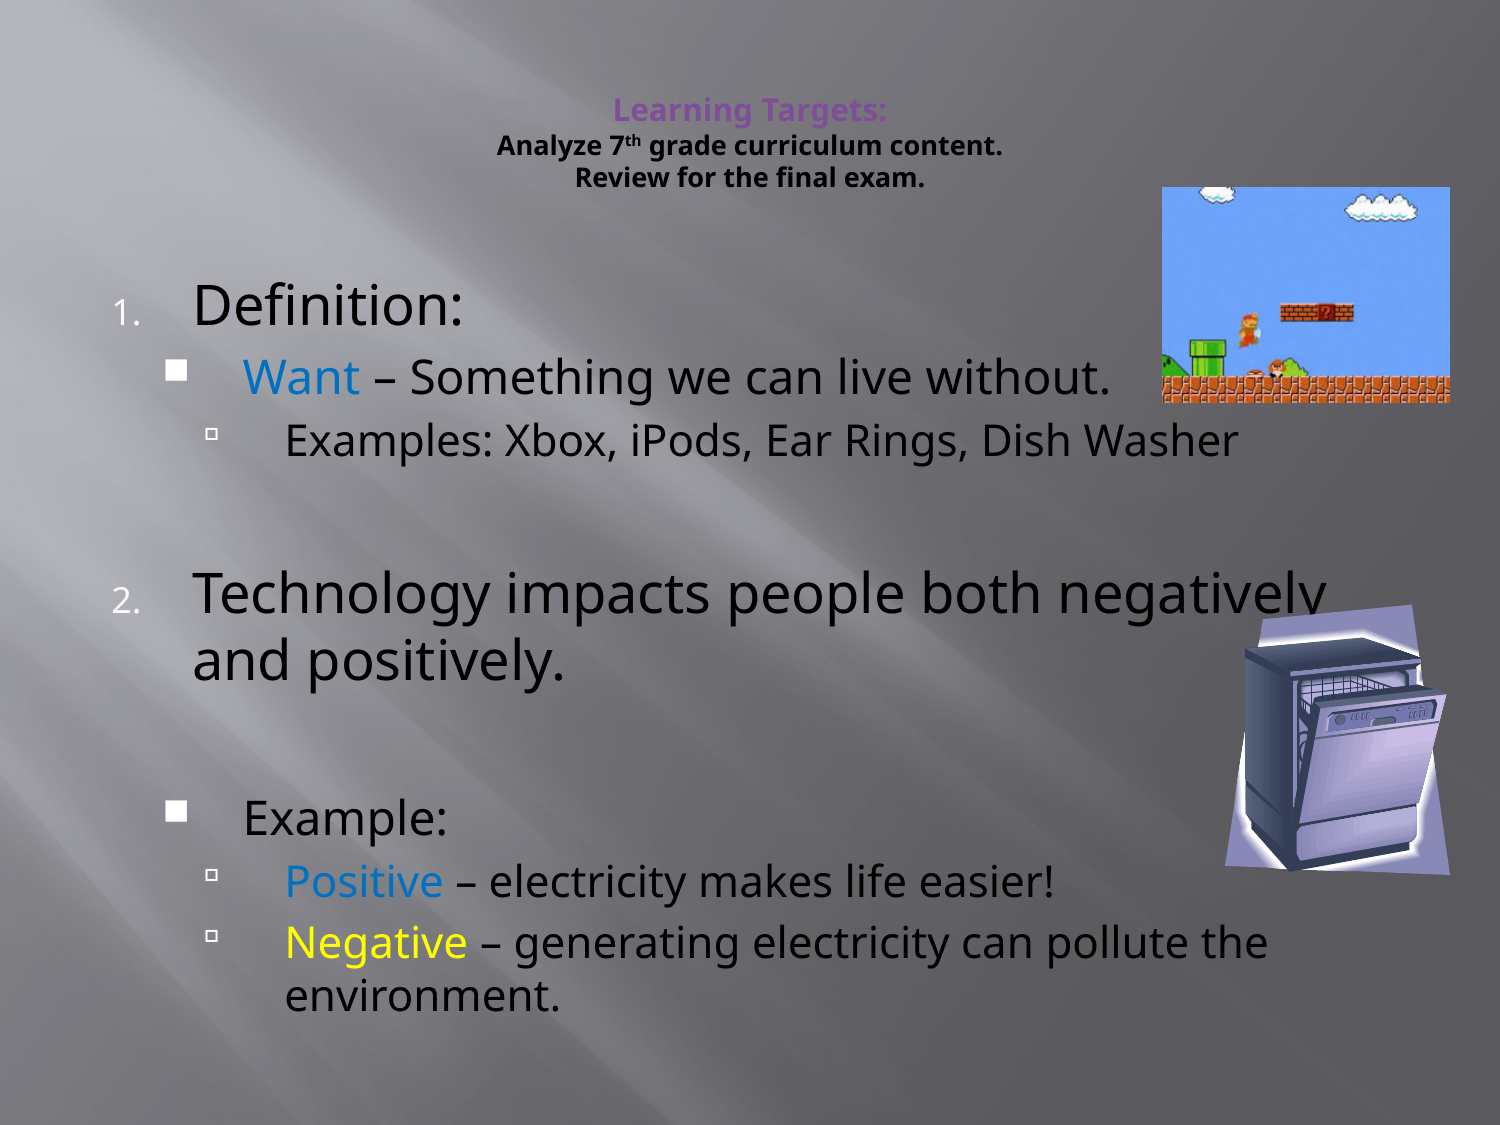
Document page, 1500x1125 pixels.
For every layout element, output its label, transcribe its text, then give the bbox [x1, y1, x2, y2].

picture [1224, 604, 1451, 876]
list Definition: Want – Something we can live without. Examples: Xbox, iPods, Ear Rings, Dish Washer Technology impacts people both negatively and positively. Example: Positive – electricity makes life easier! Negative – generating electricity can pollute the environment. [75, 262, 1425, 1035]
title Learning Targets: Analyze 7th grade curriculum content. Review for the final exam. [75, 45, 1425, 233]
picture [1161, 187, 1451, 404]
